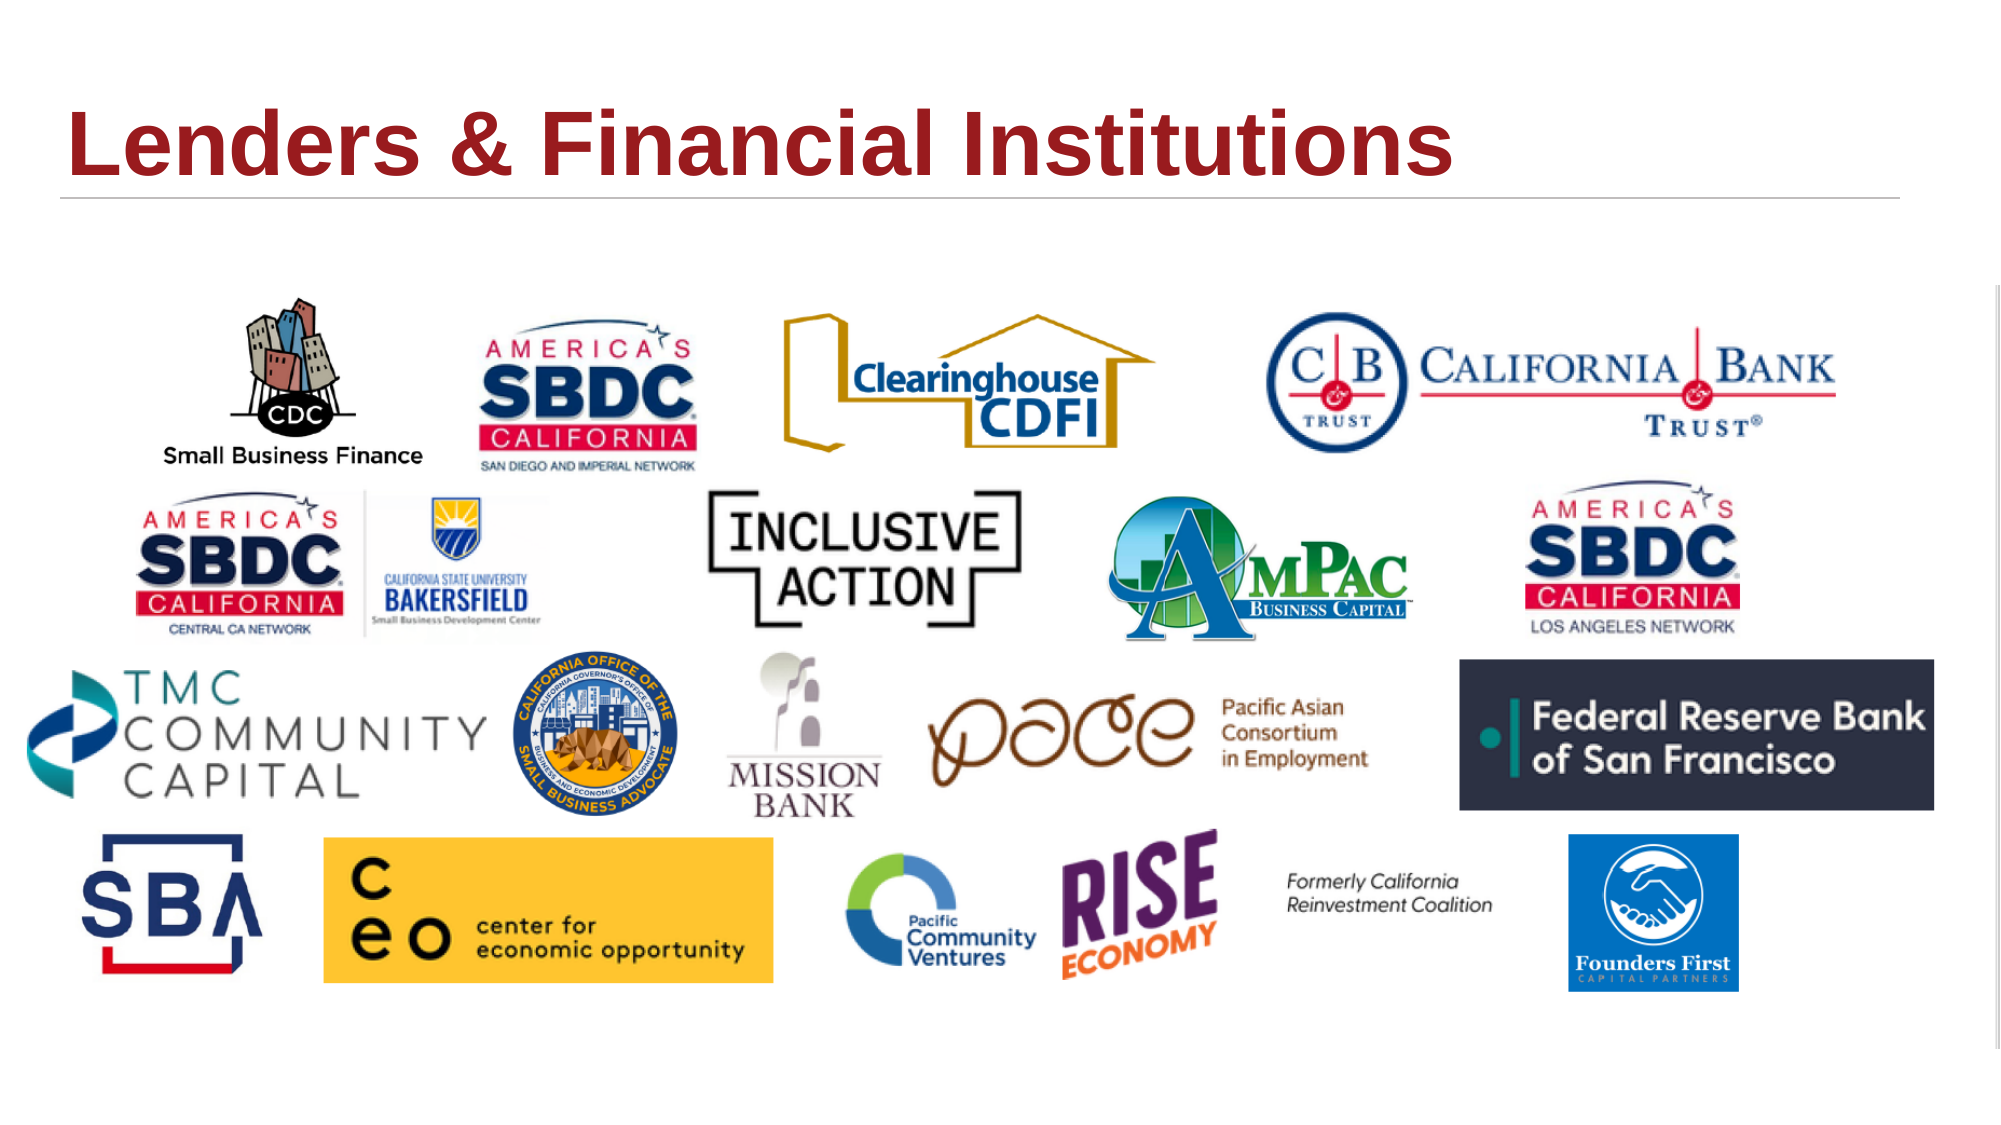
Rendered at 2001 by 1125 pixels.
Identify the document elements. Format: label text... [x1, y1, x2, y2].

picture [0, 284, 2000, 1050]
title Lenders & Financial Institutions [51, 45, 1822, 233]
